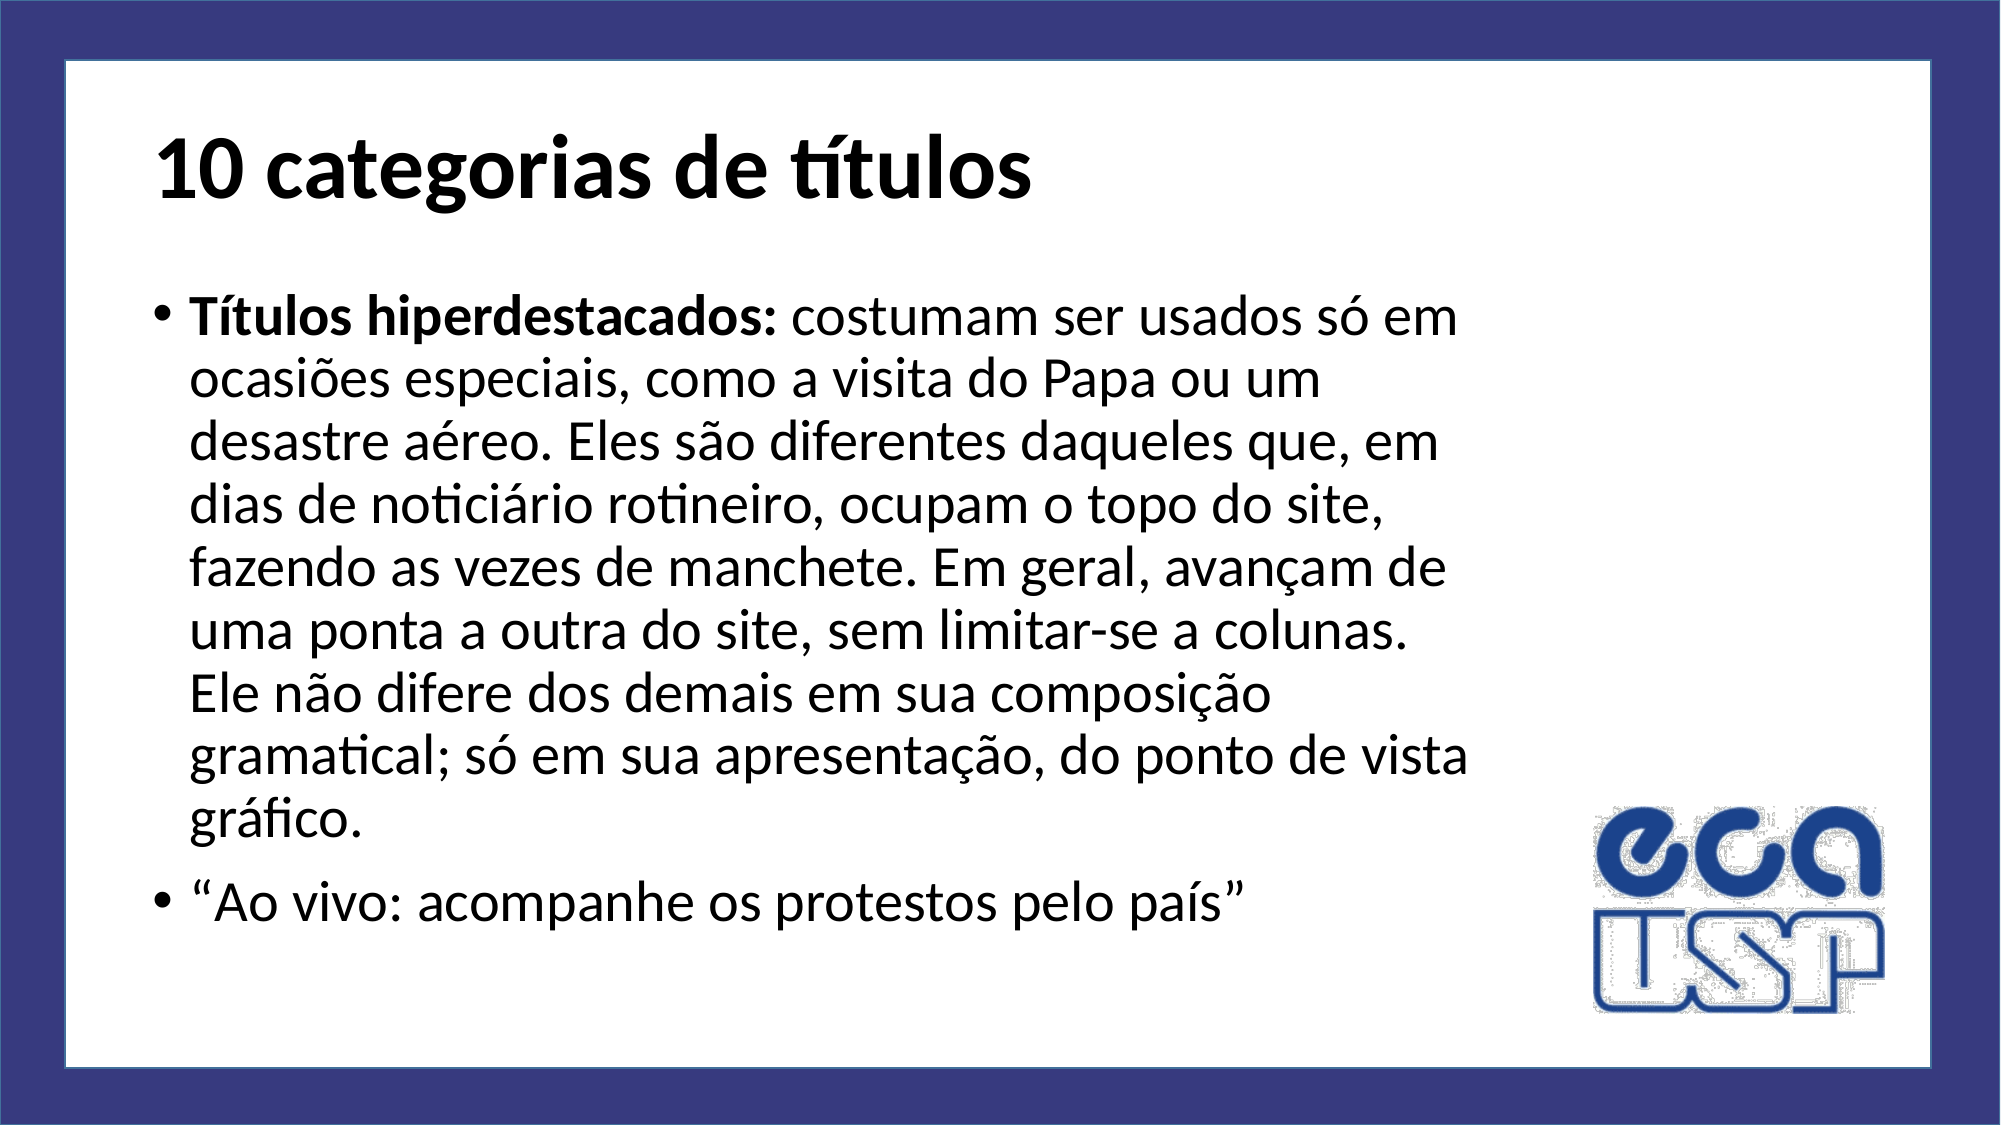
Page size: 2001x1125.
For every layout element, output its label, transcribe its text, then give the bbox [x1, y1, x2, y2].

title 10 categorias de títulos [137, 59, 1863, 278]
picture [1593, 806, 1885, 1014]
list Títulos hiperdestacados: costumam ser usados só em ocasiões especiais, como a visita do Papa ou um desastre aéreo. Eles são diferentes daqueles que, em dias de noticiário rotineiro, ocupam o topo do site, fazendo as vezes de manchete. Em geral, avançam de uma ponta a outra do site, sem limitar-se a colunas. Ele não difere dos demais em sua composição gramatical; só em sua apresentação, do ponto de vista gráfico. “Ao vivo: acompanhe os protestos pelo país” [137, 277, 1489, 1059]
